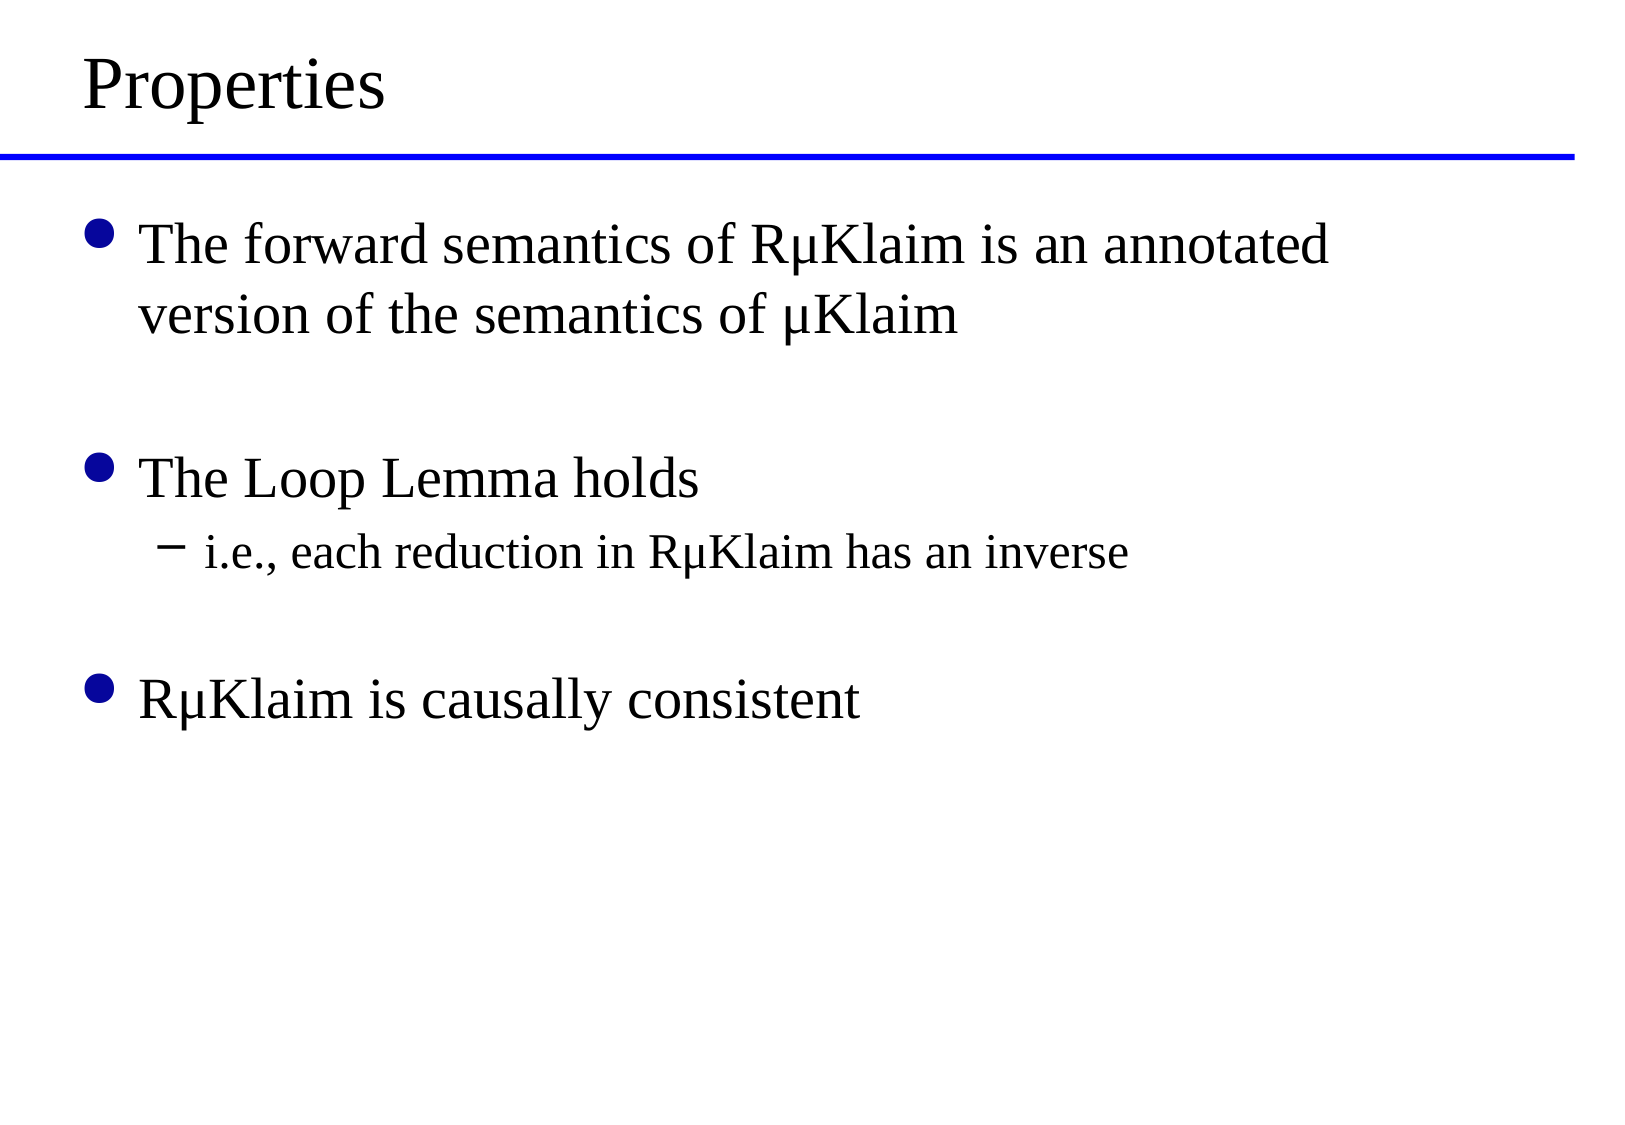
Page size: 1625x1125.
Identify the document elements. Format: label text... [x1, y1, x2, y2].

title Properties [67, 27, 1544, 131]
list The forward semantics of RμKlaim is an annotated version of the semantics of μKlaim The Loop Lemma holds i.e., each reduction in RμKlaim has an inverse RμKlaim is causally consistent [67, 198, 1517, 1061]
